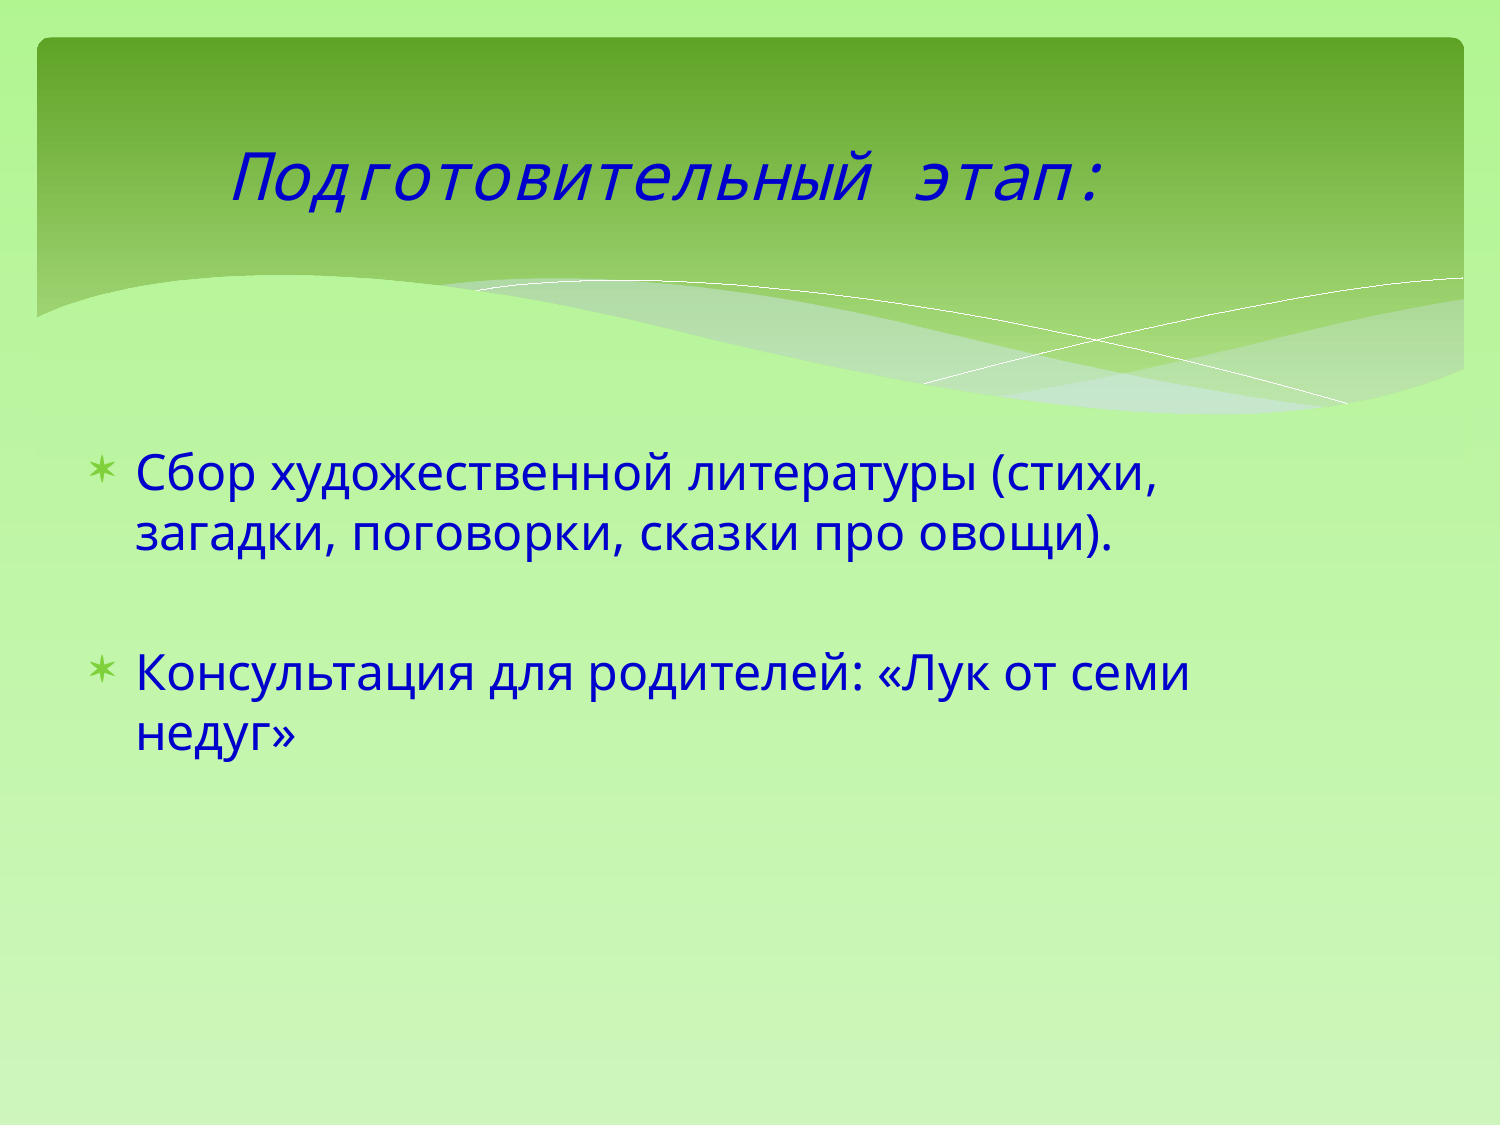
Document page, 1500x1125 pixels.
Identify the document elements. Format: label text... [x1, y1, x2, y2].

list Сбор художественной литературы (стихи, загадки, поговорки, сказки про овощи). Консультация для родителей: «Лук от семи недуг» [75, 363, 1263, 1059]
title Подготовительный этап: [75, 105, 1263, 352]
